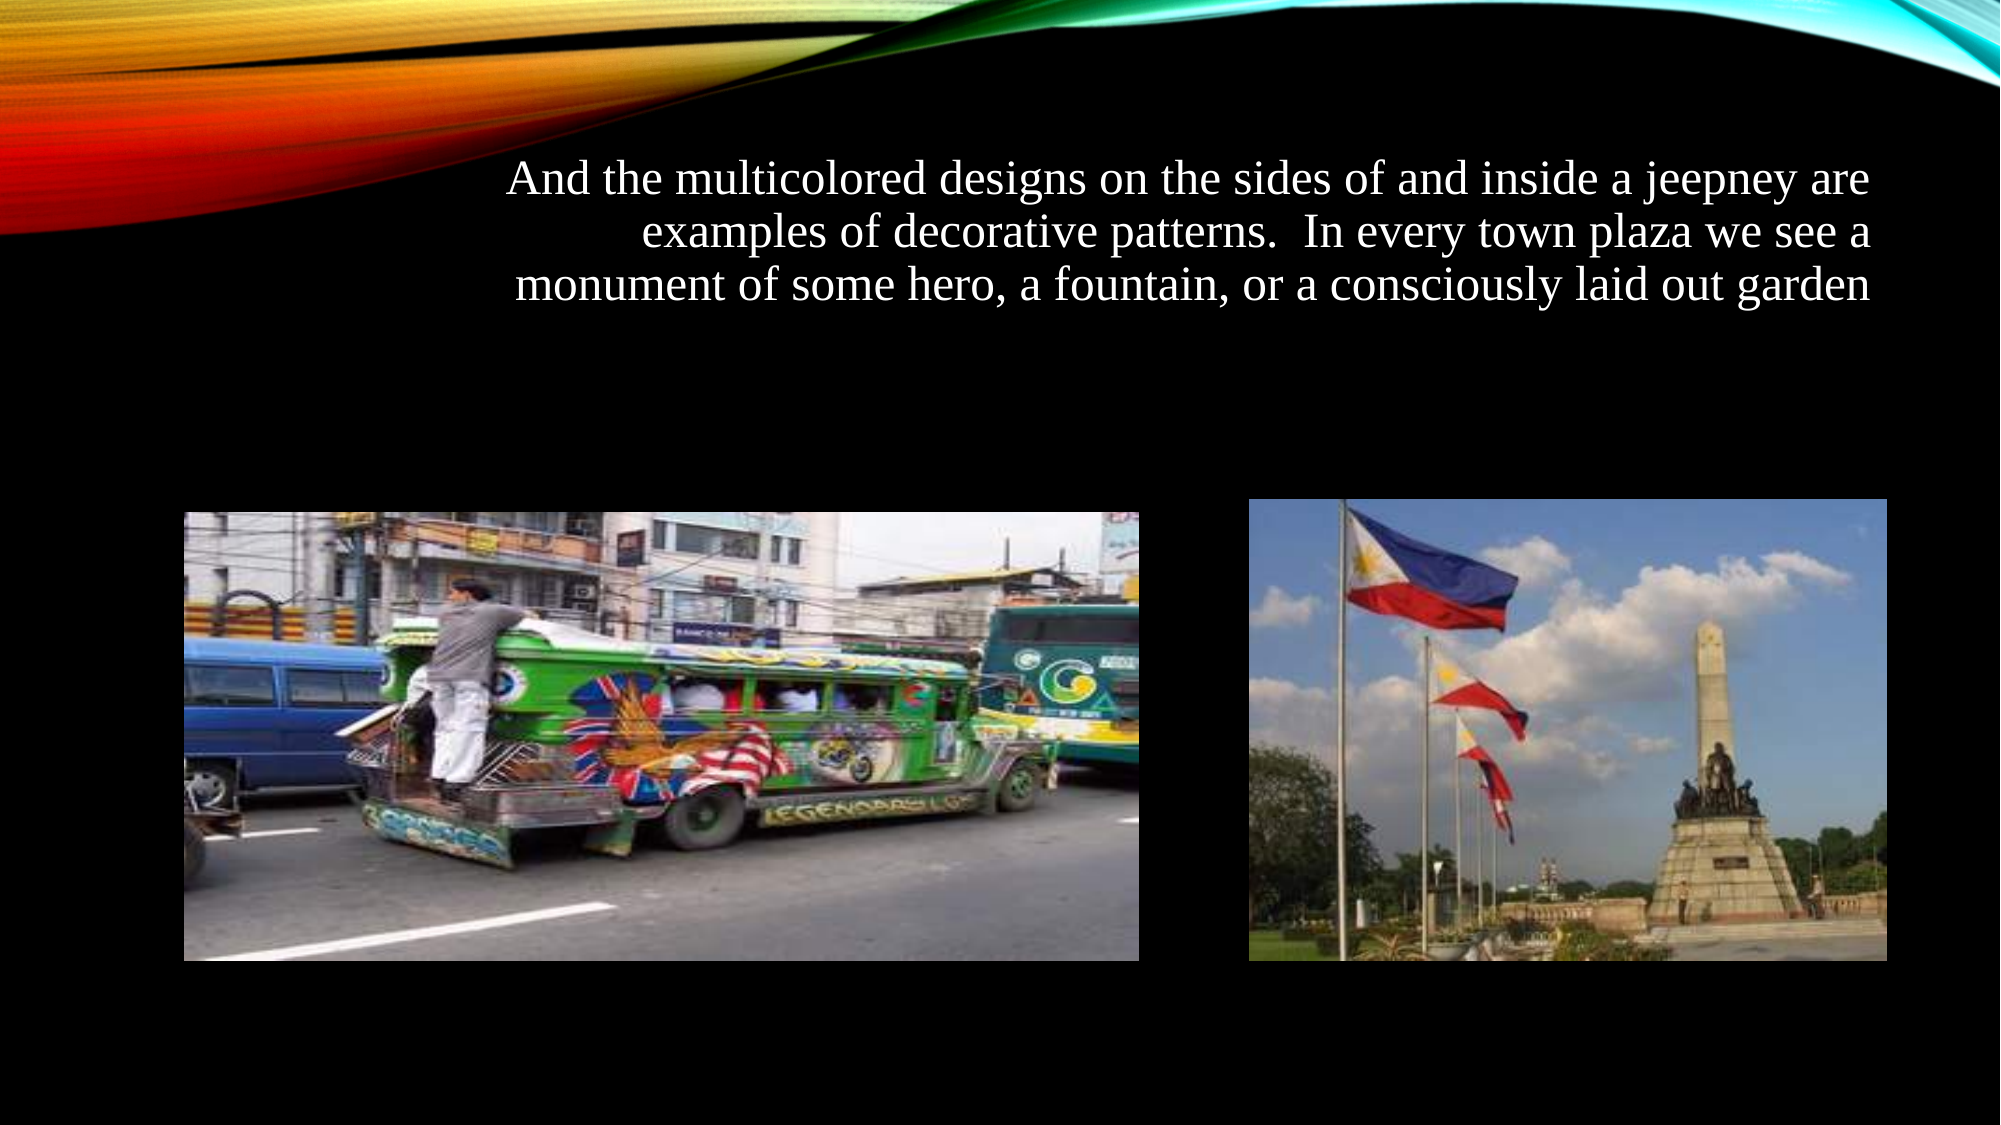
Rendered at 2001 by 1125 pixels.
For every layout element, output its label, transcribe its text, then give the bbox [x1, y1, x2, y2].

picture [0, 0, 2000, 237]
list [184, 512, 1139, 962]
picture [1249, 499, 1887, 962]
title And the multicolored designs on the sides of and inside a jeepney are examples of decorative patterns. In every town plaza we see a monument of some hero, a fountain, or a consciously laid out garden [474, 125, 1888, 338]
